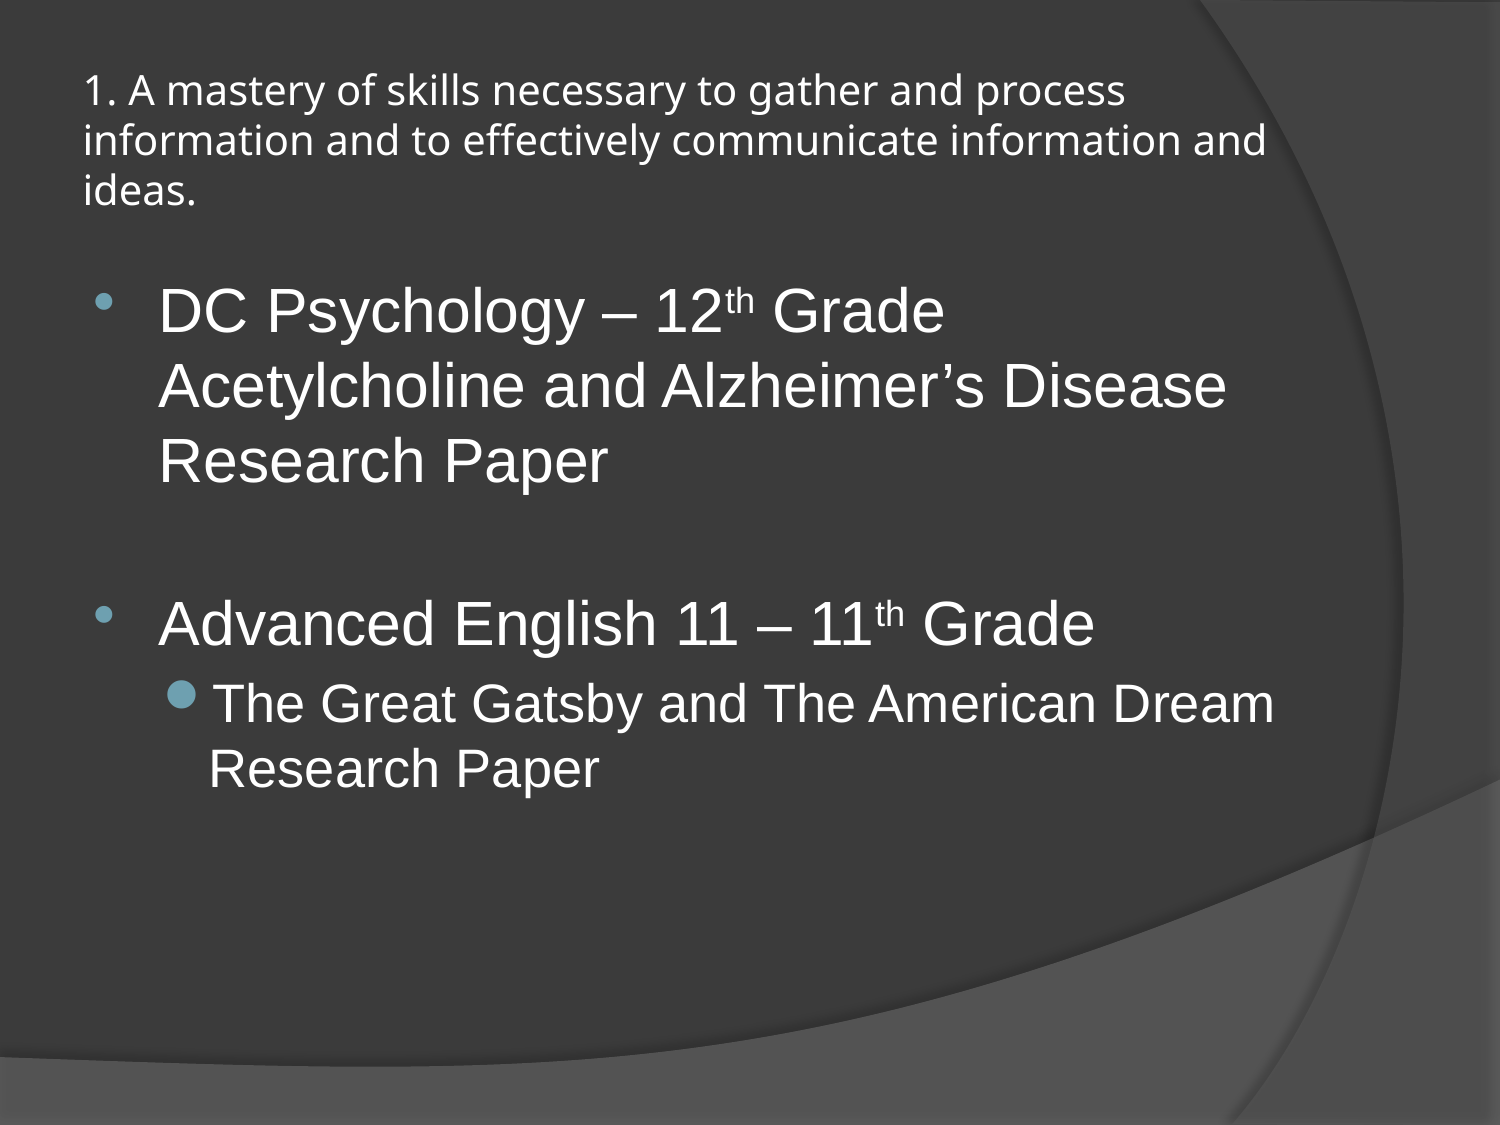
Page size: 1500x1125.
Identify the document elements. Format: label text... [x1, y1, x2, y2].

title 1. A mastery of skills necessary to gather and process information and to effectively communicate information and ideas. [75, 45, 1300, 233]
list DC Psychology – 12th Grade Acetylcholine and Alzheimer’s Disease Research Paper Advanced English 11 – 11th Grade The Great Gatsby and The American Dream Research Paper [75, 262, 1300, 1005]
